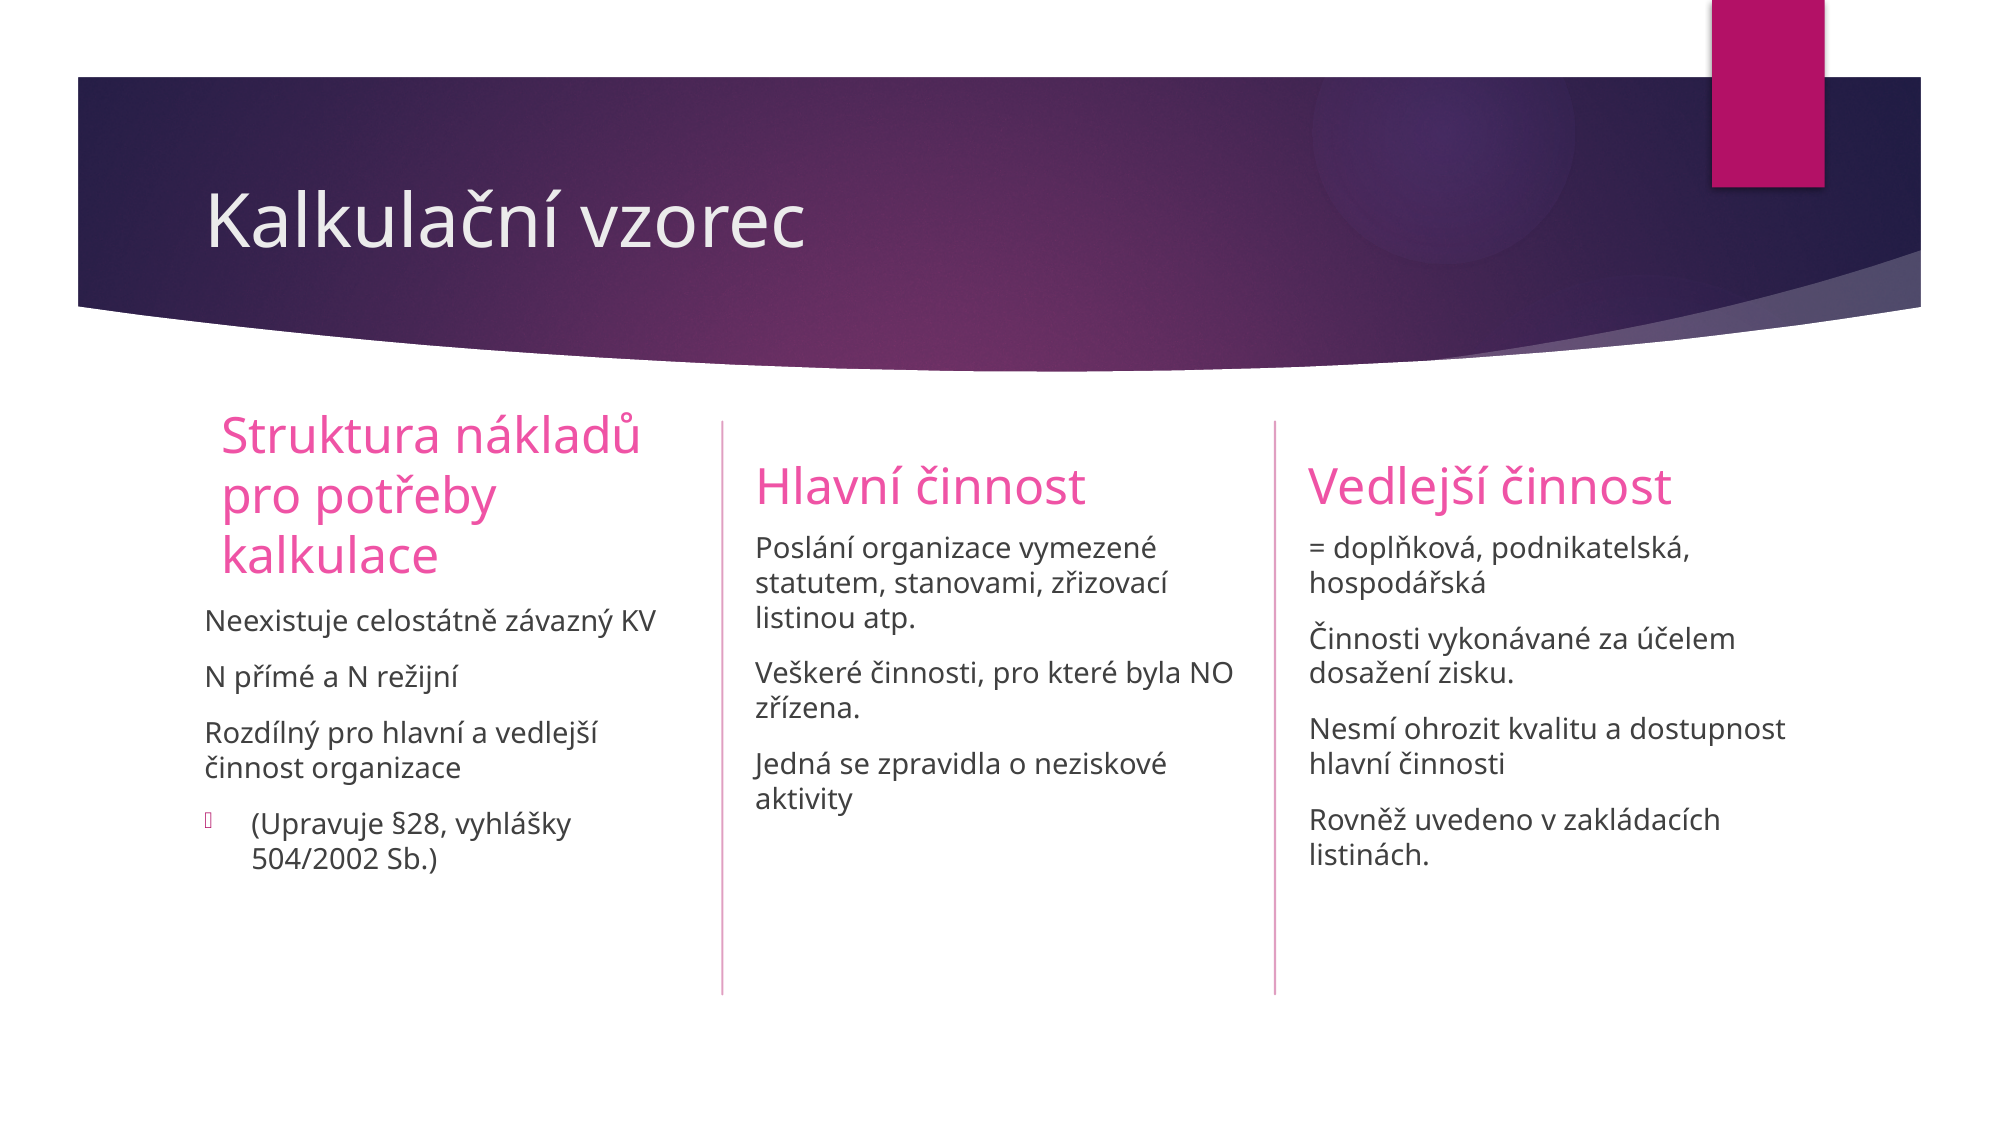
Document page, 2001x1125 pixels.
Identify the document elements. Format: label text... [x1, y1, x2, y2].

list Struktura nákladů pro potřeby kalkulace [206, 521, 722, 672]
list = doplňková, podnikatelská, hospodářská Činnosti vykonávané za účelem dosažení zisku. Nesmí ohrozit kvalitu a dostupnost hlavní činnosti Rovněž uvedeno v zakládacích listinách. [1294, 521, 1810, 989]
list Neexistuje celostátně závazný KV N přímé a N režijní Rozdílný pro hlavní a vedlejší činnost organizace (Upravuje §28, vyhlášky 504/2002 Sb.) [189, 594, 705, 1010]
list Vedlejší činnost [1293, 427, 1810, 522]
list Poslání organizace vymezené statutem, stanovami, zřizovací listinou atp. Veškeré činnosti, pro které byla NO zřízena. Jedná se zpravidla o neziskové aktivity [740, 521, 1257, 989]
title Kalkulační vzorec [189, 159, 1638, 276]
list Hlavní činnost [740, 427, 1257, 521]
